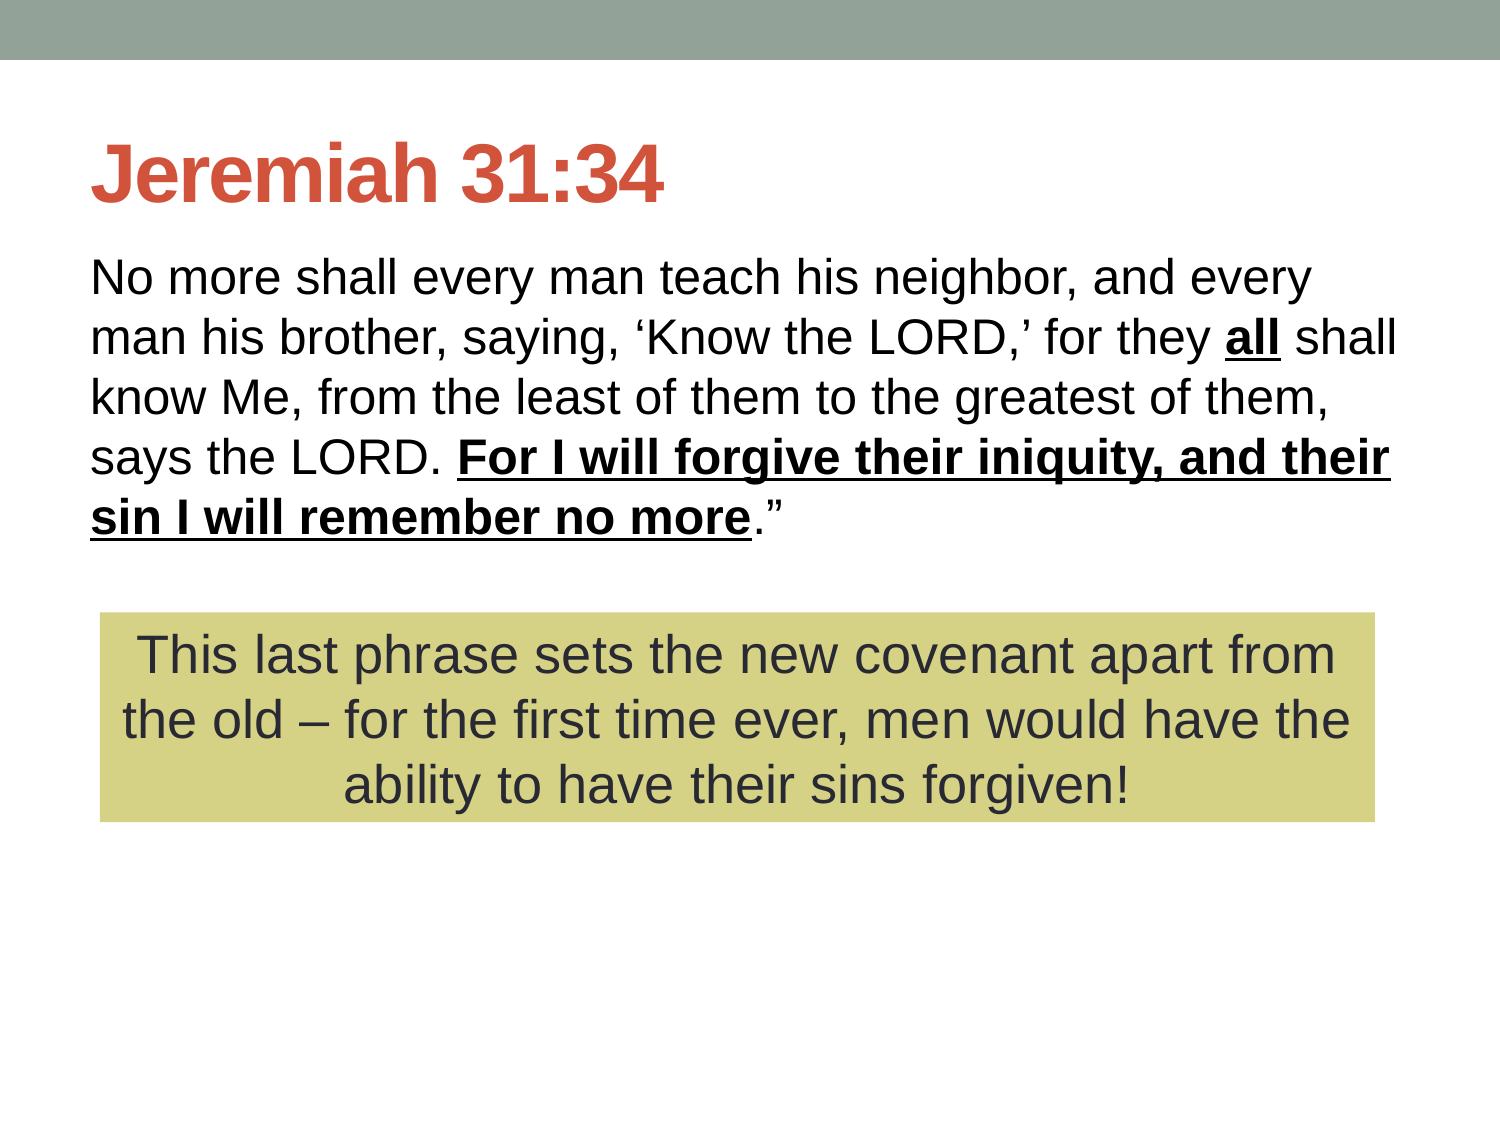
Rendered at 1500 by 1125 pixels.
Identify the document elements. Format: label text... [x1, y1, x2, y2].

text_box This last phrase sets the new covenant apart from the old – for the first time ever, men would have the ability to have their sins forgiven! [99, 612, 1375, 823]
list No more shall every man teach his neighbor, and every man his brother, saying, ‘Know the Lord,’ for they all shall know Me, from the least of them to the greatest of them, says the Lord. For I will forgive their iniquity, and their sin I will remember no more.” [75, 237, 1425, 613]
title Jeremiah 31:34 [75, 87, 1425, 237]
